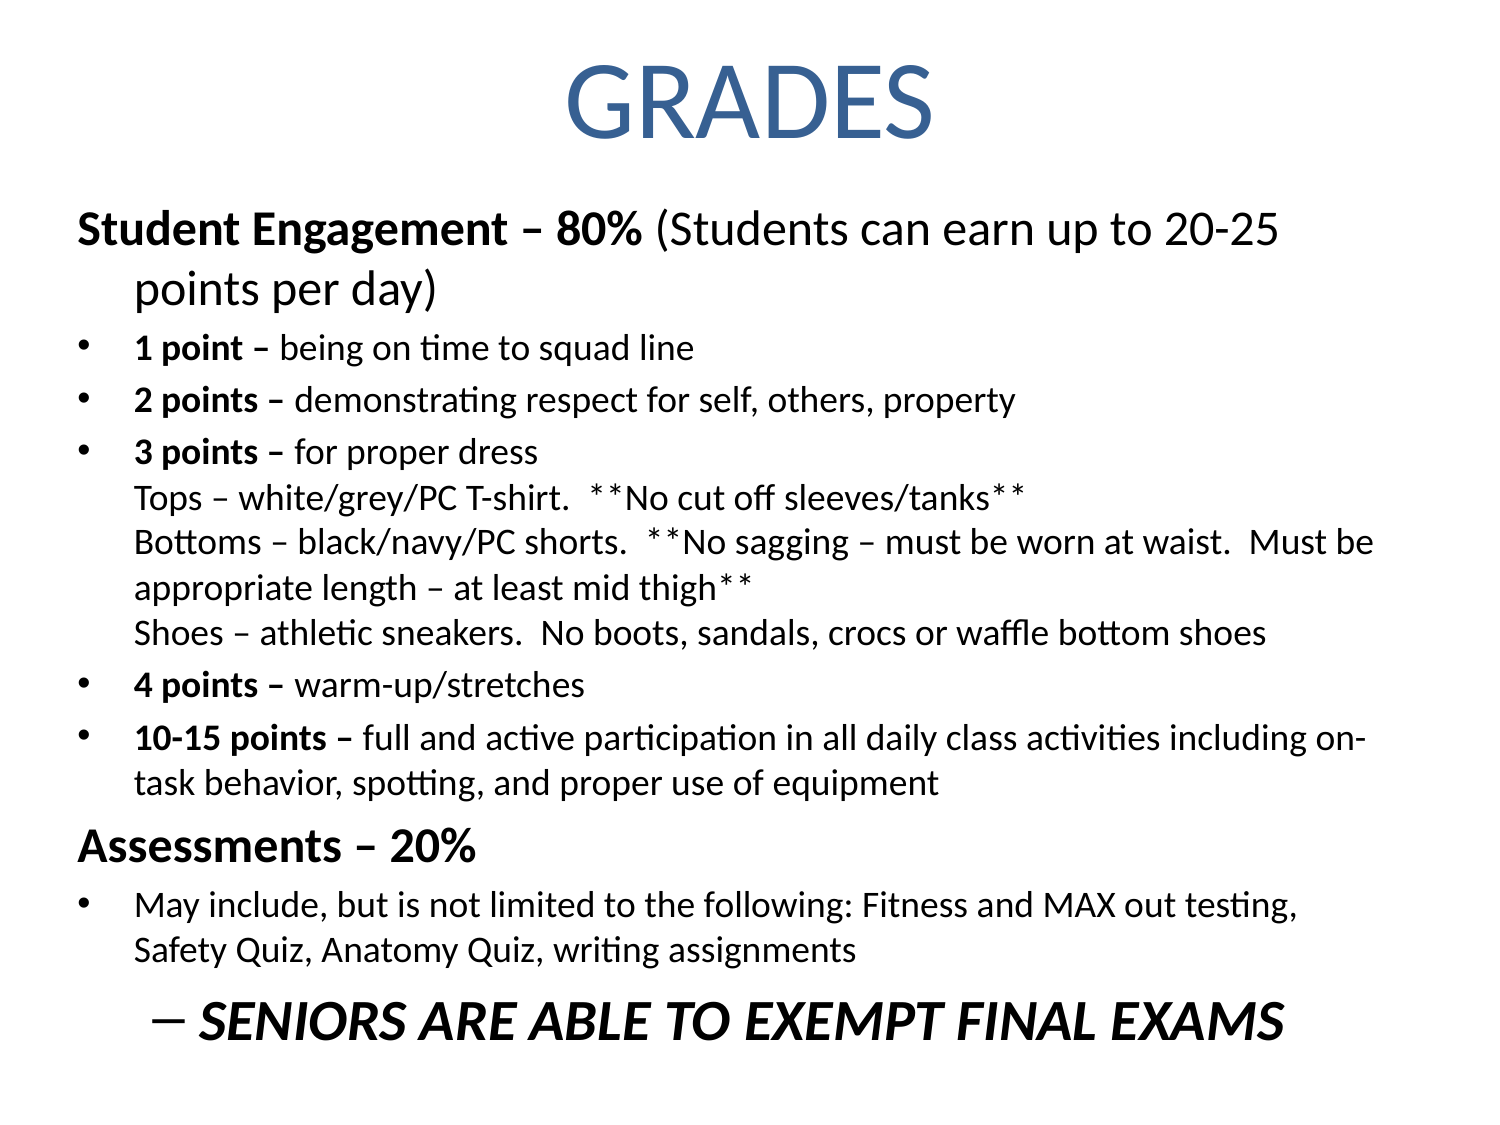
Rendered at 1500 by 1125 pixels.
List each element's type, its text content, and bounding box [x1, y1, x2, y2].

title GRADES [74, 0, 1426, 188]
list Student Engagement – 80% (Students can earn up to 20-25 points per day) 1 point – being on time to squad line 2 points – demonstrating respect for self, others, property 3 points – for proper dress Tops – white/grey/PC T-shirt. **No cut off sleeves/tanks** Bottoms – black/navy/PC shorts. **No sagging – must be worn at waist. Must be appropriate length – at least mid thigh** Shoes – athletic sneakers. No boots, sandals, crocs or waffle bottom shoes 4 points – warm-up/stretches 10-15 points – full and active participation in all daily class activities including on-task behavior, spotting, and proper use of equipment Assessments – 20% May include, but is not limited to the following: Fitness and MAX out testing, Safety Quiz, Anatomy Quiz, writing assignments SENIORS ARE ABLE TO EXEMPT FINAL EXAMS [62, 187, 1413, 1063]
